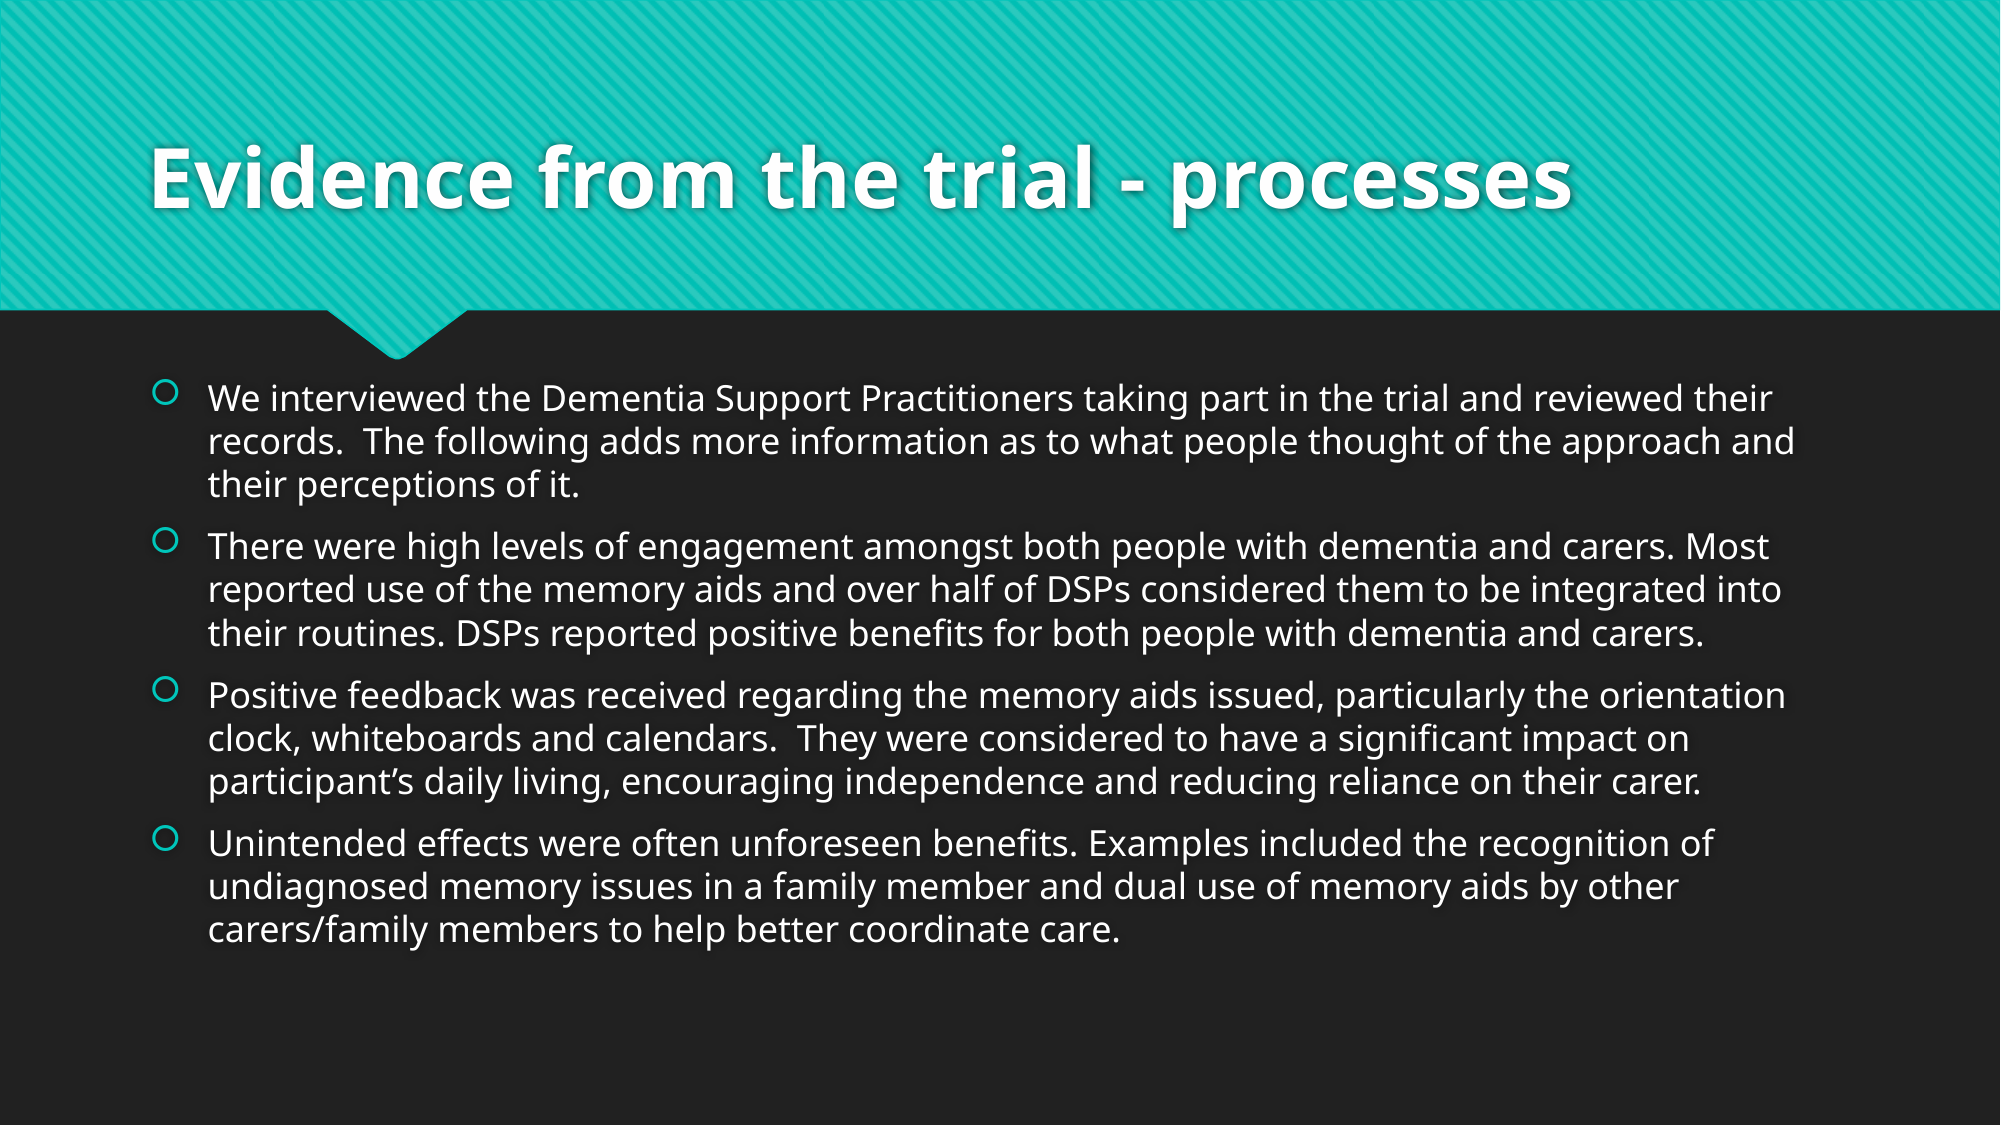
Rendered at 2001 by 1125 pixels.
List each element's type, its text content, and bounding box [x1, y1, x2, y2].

title Evidence from the trial - processes [132, 73, 1868, 233]
list We interviewed the Dementia Support Practitioners taking part in the trial and reviewed their records. The following adds more information as to what people thought of the approach and their perceptions of it. There were high levels of engagement amongst both people with dementia and carers. Most reported use of the memory aids and over half of DSPs considered them to be integrated into their routines. DSPs reported positive benefits for both people with dementia and carers. Positive feedback was received regarding the memory aids issued, particularly the orientation clock, whiteboards and calendars. They were considered to have a significant impact on participant’s daily living, encouraging independence and reducing reliance on their carer. Unintended effects were often unforeseen benefits. Examples included the recognition of undiagnosed memory issues in a family member and dual use of memory aids by other carers/family members to help better coordinate care. [134, 364, 1866, 962]
